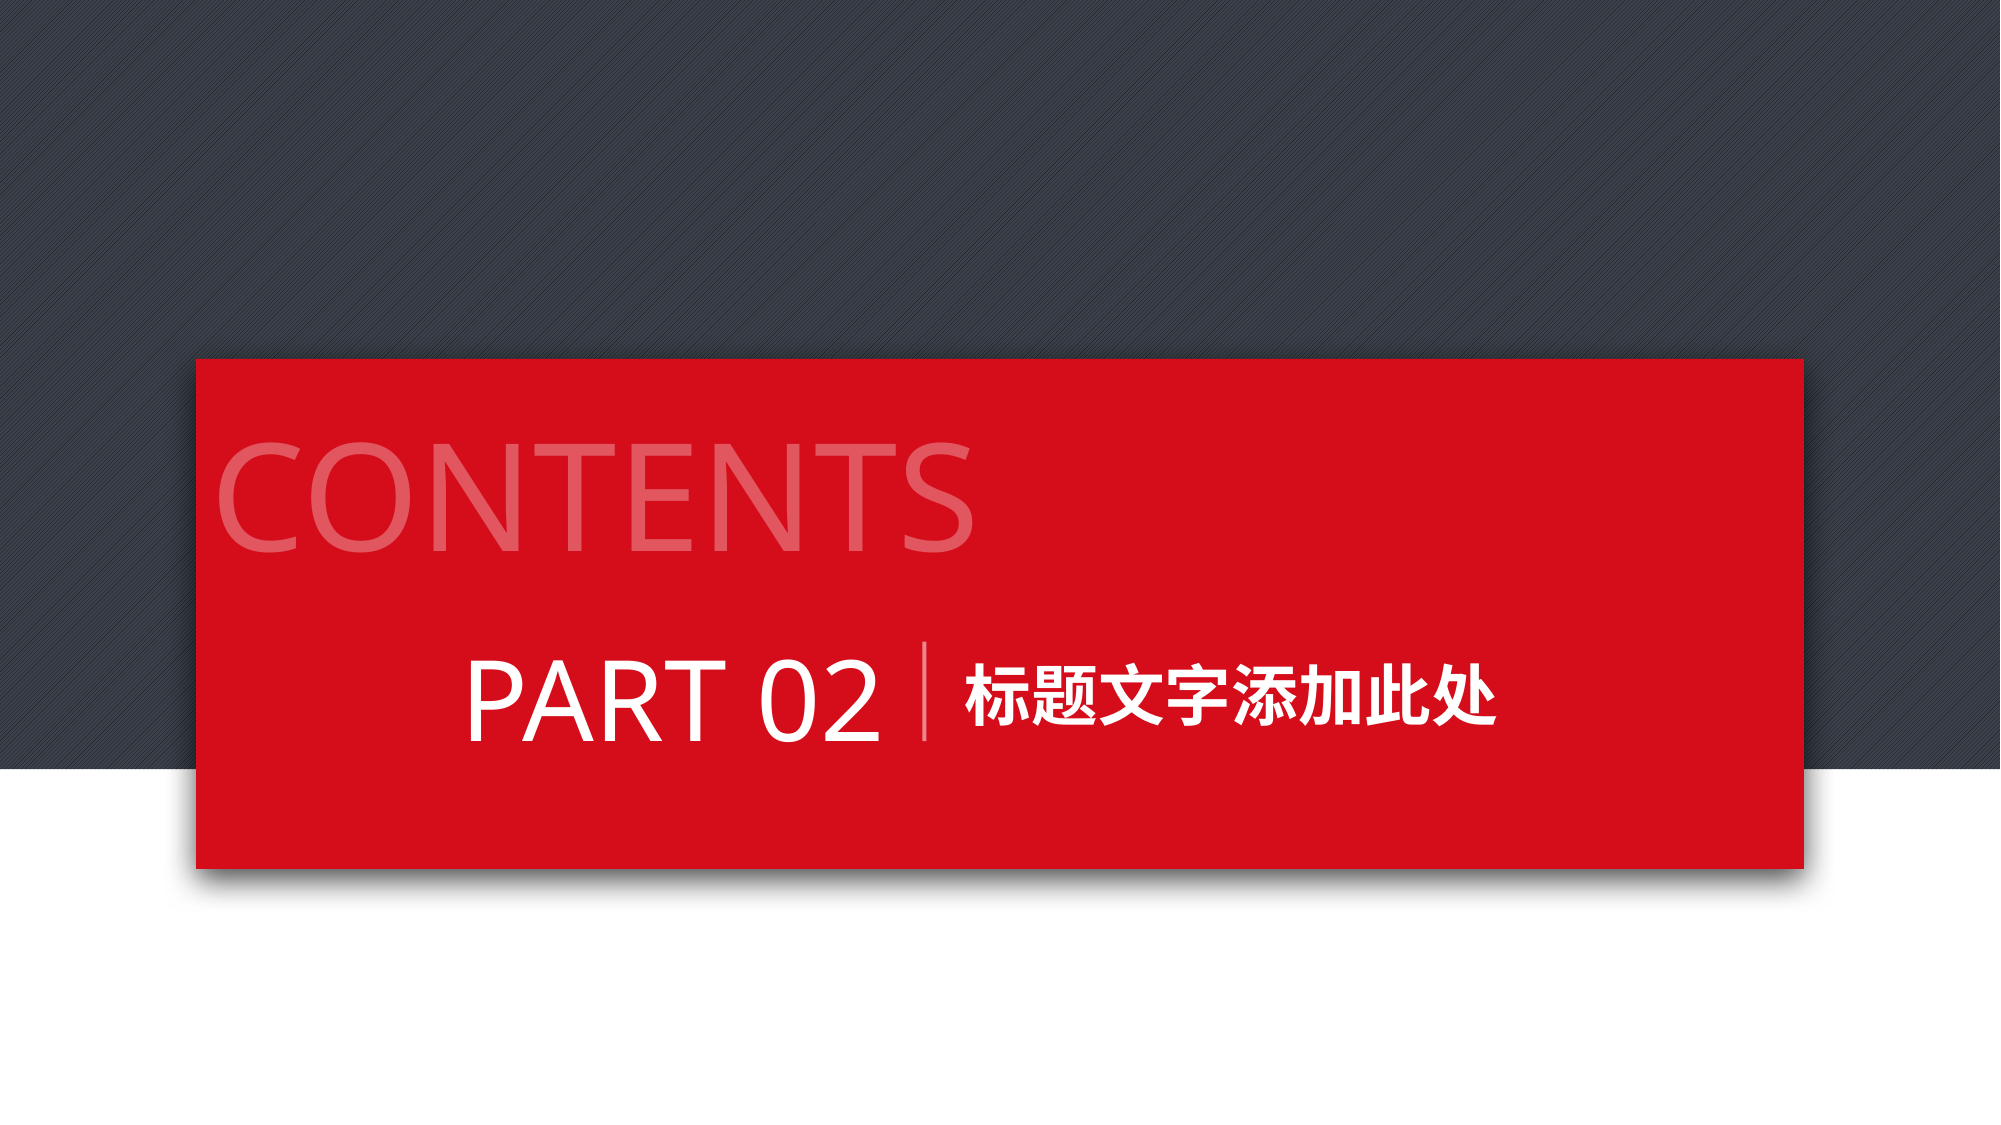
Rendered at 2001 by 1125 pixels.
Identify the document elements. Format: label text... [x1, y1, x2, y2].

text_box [445, 621, 1555, 774]
text_box [195, 358, 1805, 870]
text_box CONTENTS [196, 394, 1804, 589]
text_box [0, 0, 2000, 770]
